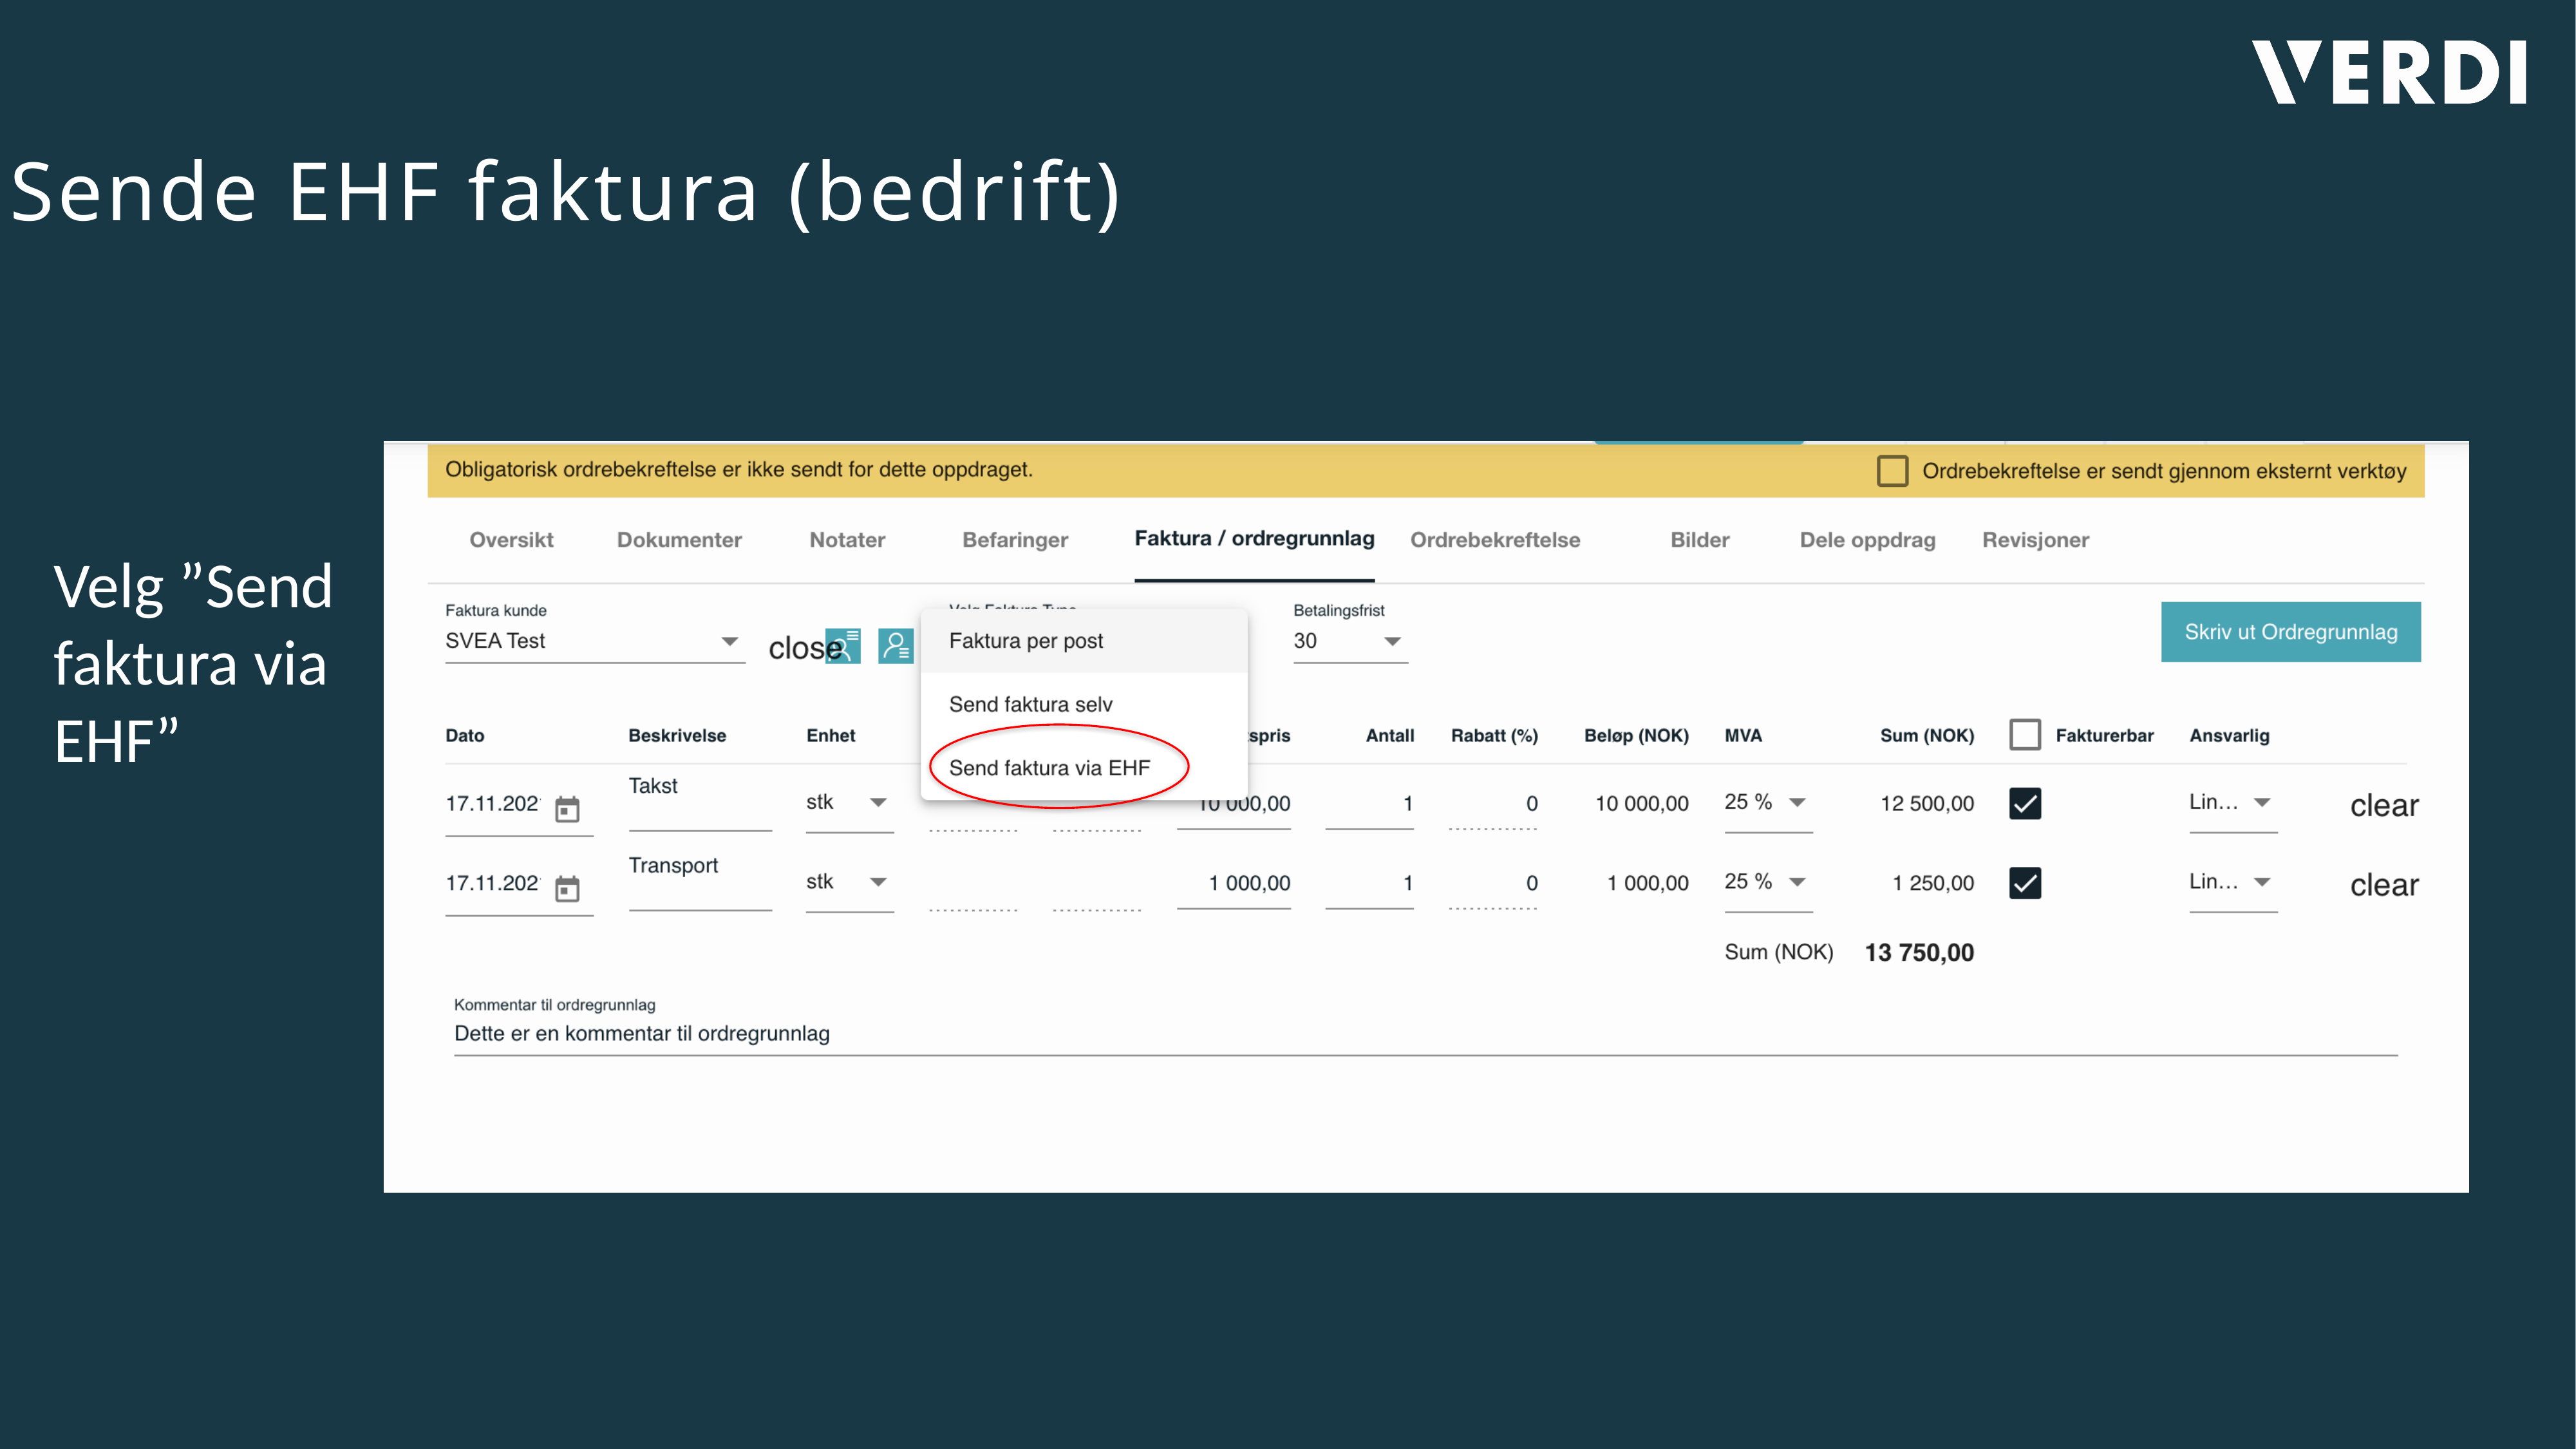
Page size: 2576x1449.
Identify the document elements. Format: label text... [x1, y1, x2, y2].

text_box Velg ”Send faktura via EHF” [44, 538, 379, 780]
title Sende EHF faktura (bedrift) [0, 0, 2348, 242]
picture [2348, 15, 2552, 129]
picture [384, 440, 2469, 1193]
